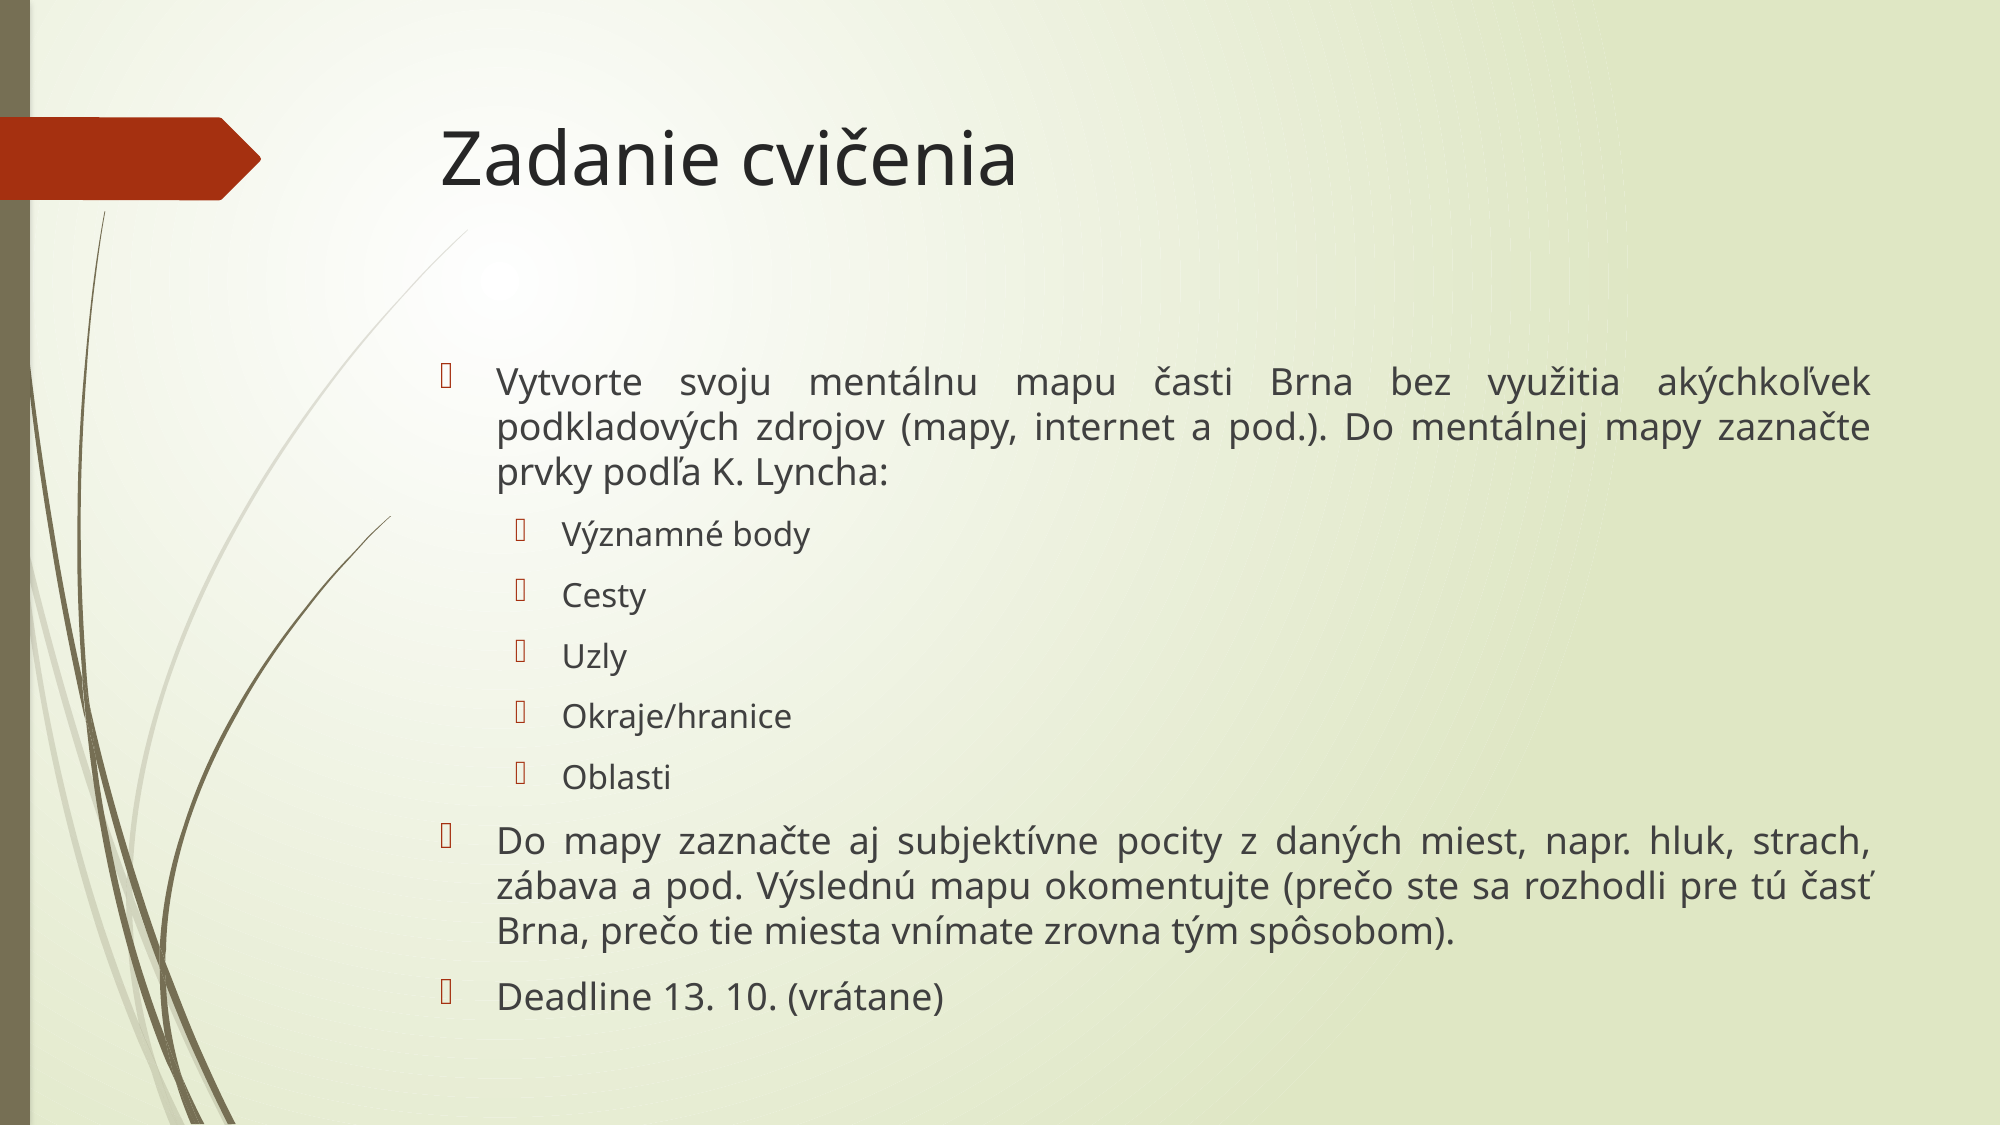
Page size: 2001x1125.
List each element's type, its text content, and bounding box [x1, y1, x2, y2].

title Zadanie cvičenia [425, 102, 1888, 313]
list Vytvorte svoju mentálnu mapu časti Brna bez využitia akýchkoľvek podkladových zdrojov (mapy, internet a pod.). Do mentálnej mapy zaznačte prvky podľa K. Lyncha: Významné body Cesty Uzly Okraje/hranice Oblasti Do mapy zaznačte aj subjektívne pocity z daných miest, napr. hluk, strach, zábava a pod. Výslednú mapu okomentujte (prečo ste sa rozhodli pre tú časť Brna, prečo tie miesta vnímate zrovna tým spôsobom). Deadline 13. 10. (vrátane) [424, 350, 1888, 1035]
